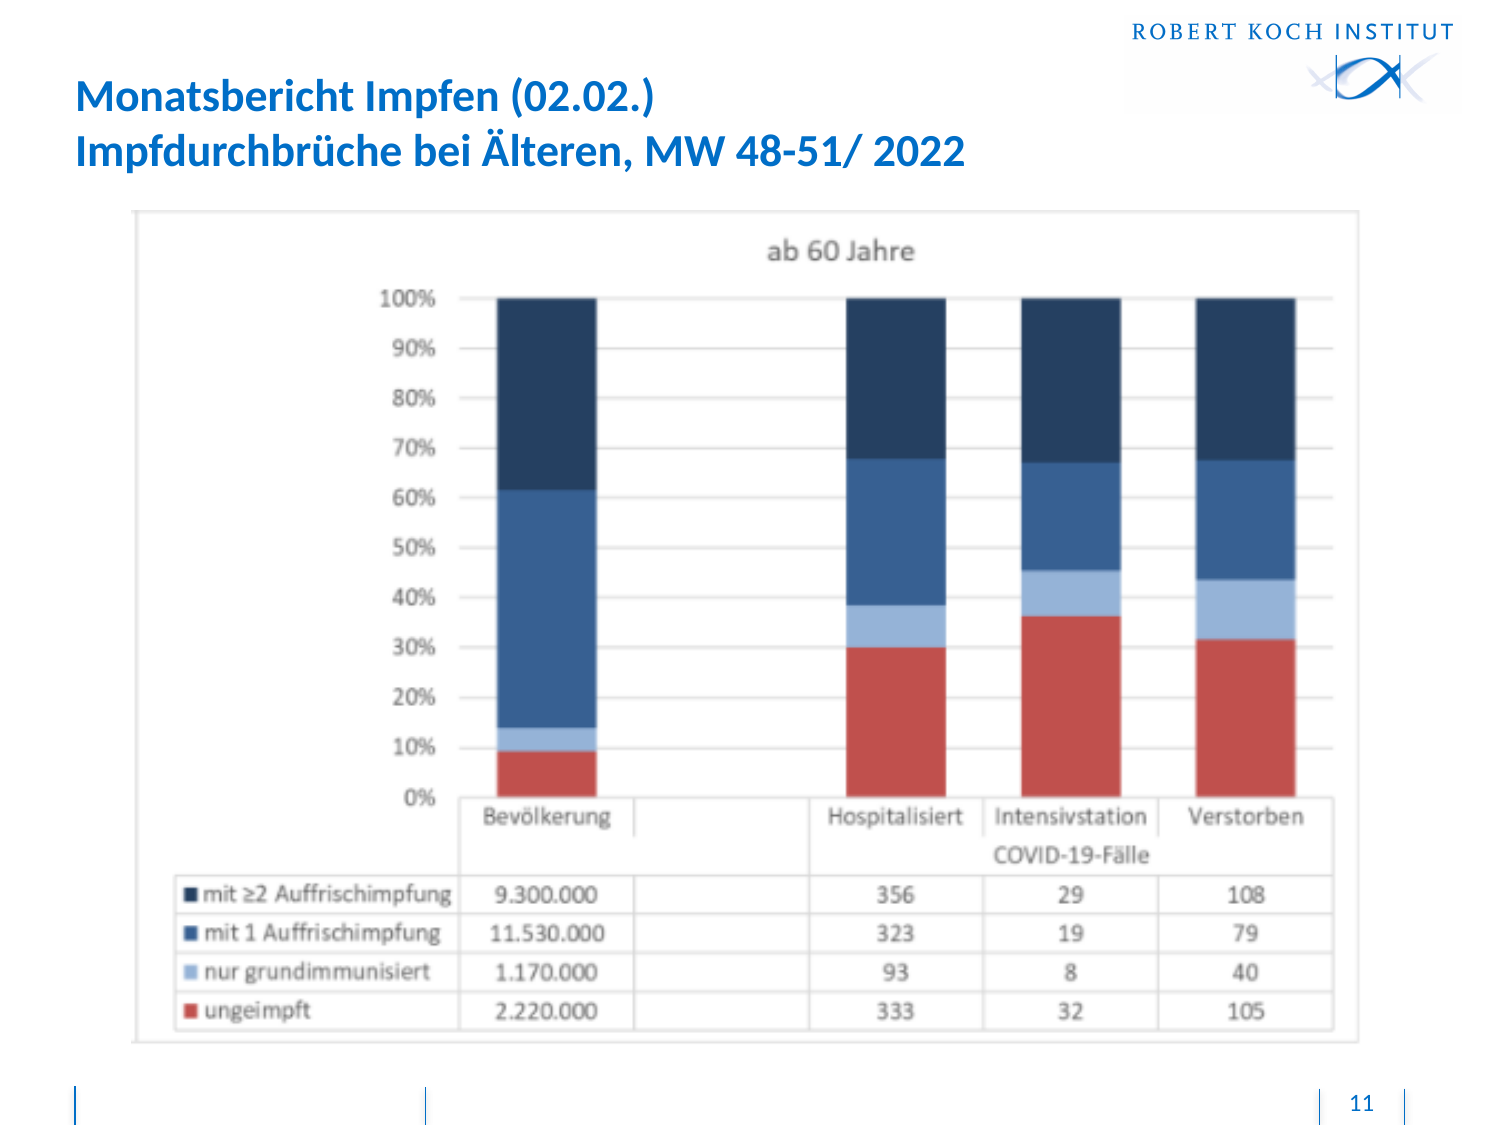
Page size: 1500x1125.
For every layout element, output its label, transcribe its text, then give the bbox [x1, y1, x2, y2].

slide_number 11 [1321, 1086, 1403, 1119]
picture [1124, 15, 1462, 114]
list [131, 210, 1369, 1053]
title Monatsbericht Impfen (02.02.) Impfdurchbrüche bei Älteren, MW 48-51/ 2022 [75, 65, 1403, 177]
